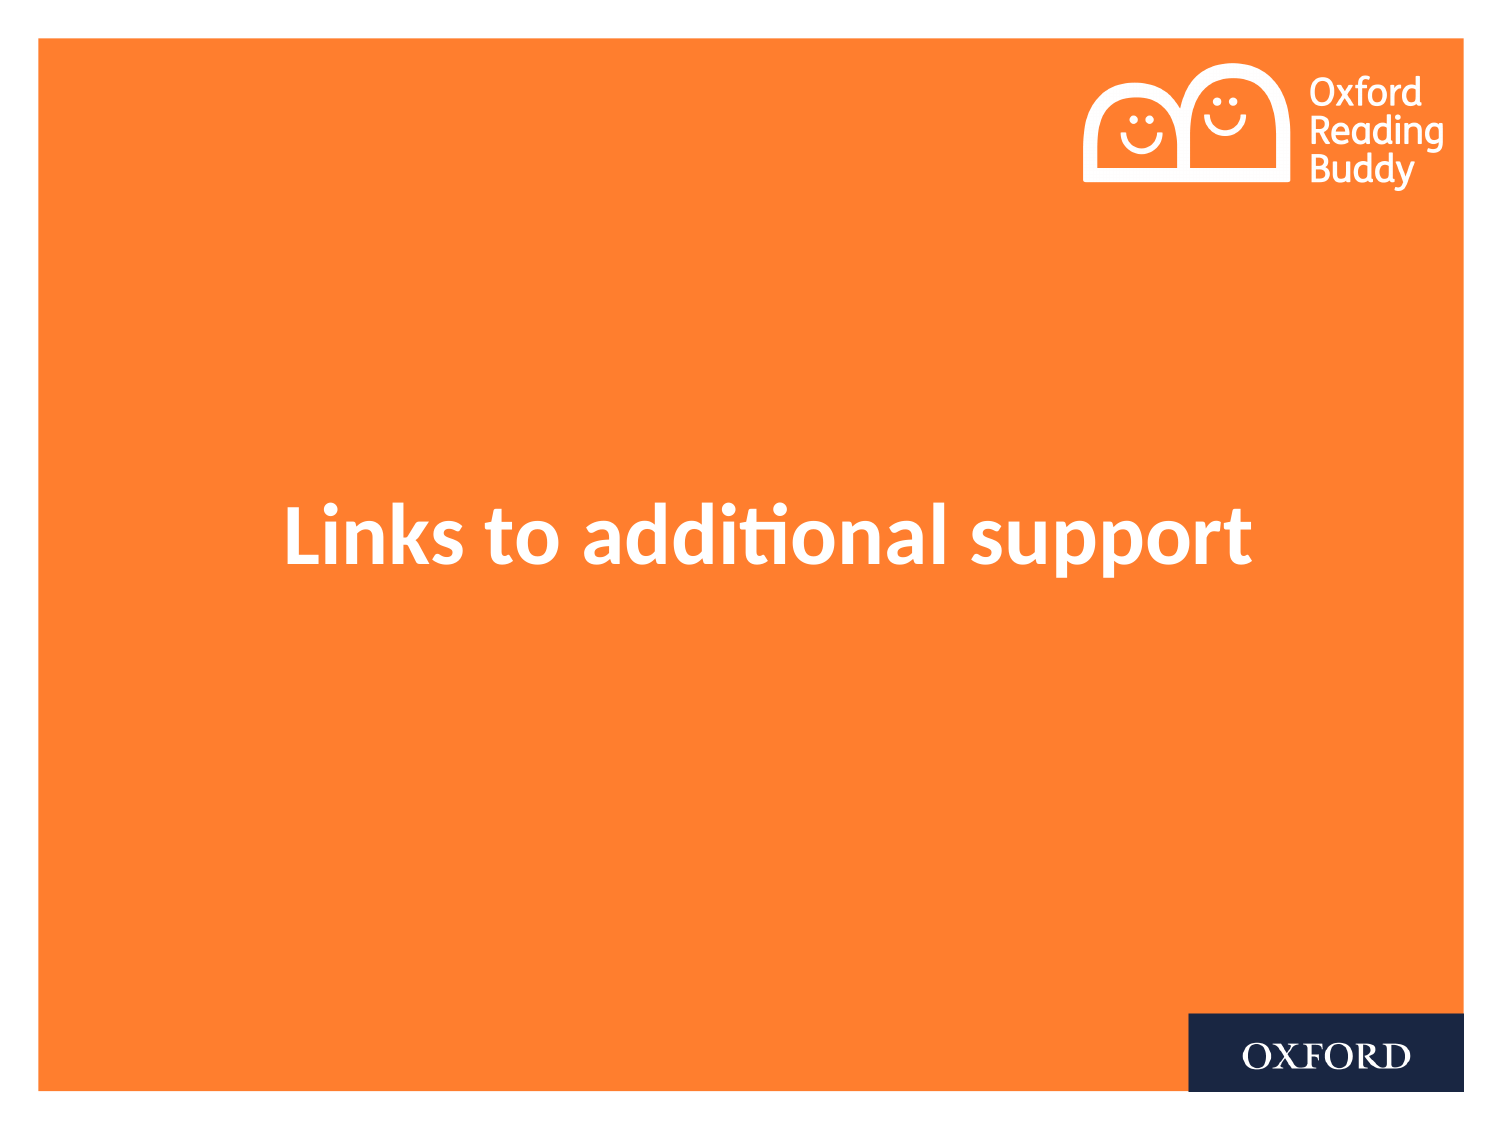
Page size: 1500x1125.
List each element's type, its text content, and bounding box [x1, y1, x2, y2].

picture [1083, 62, 1443, 191]
picture [1188, 1013, 1464, 1092]
text_box Links to additional support [216, 483, 1359, 611]
text_box [38, 38, 1464, 1092]
